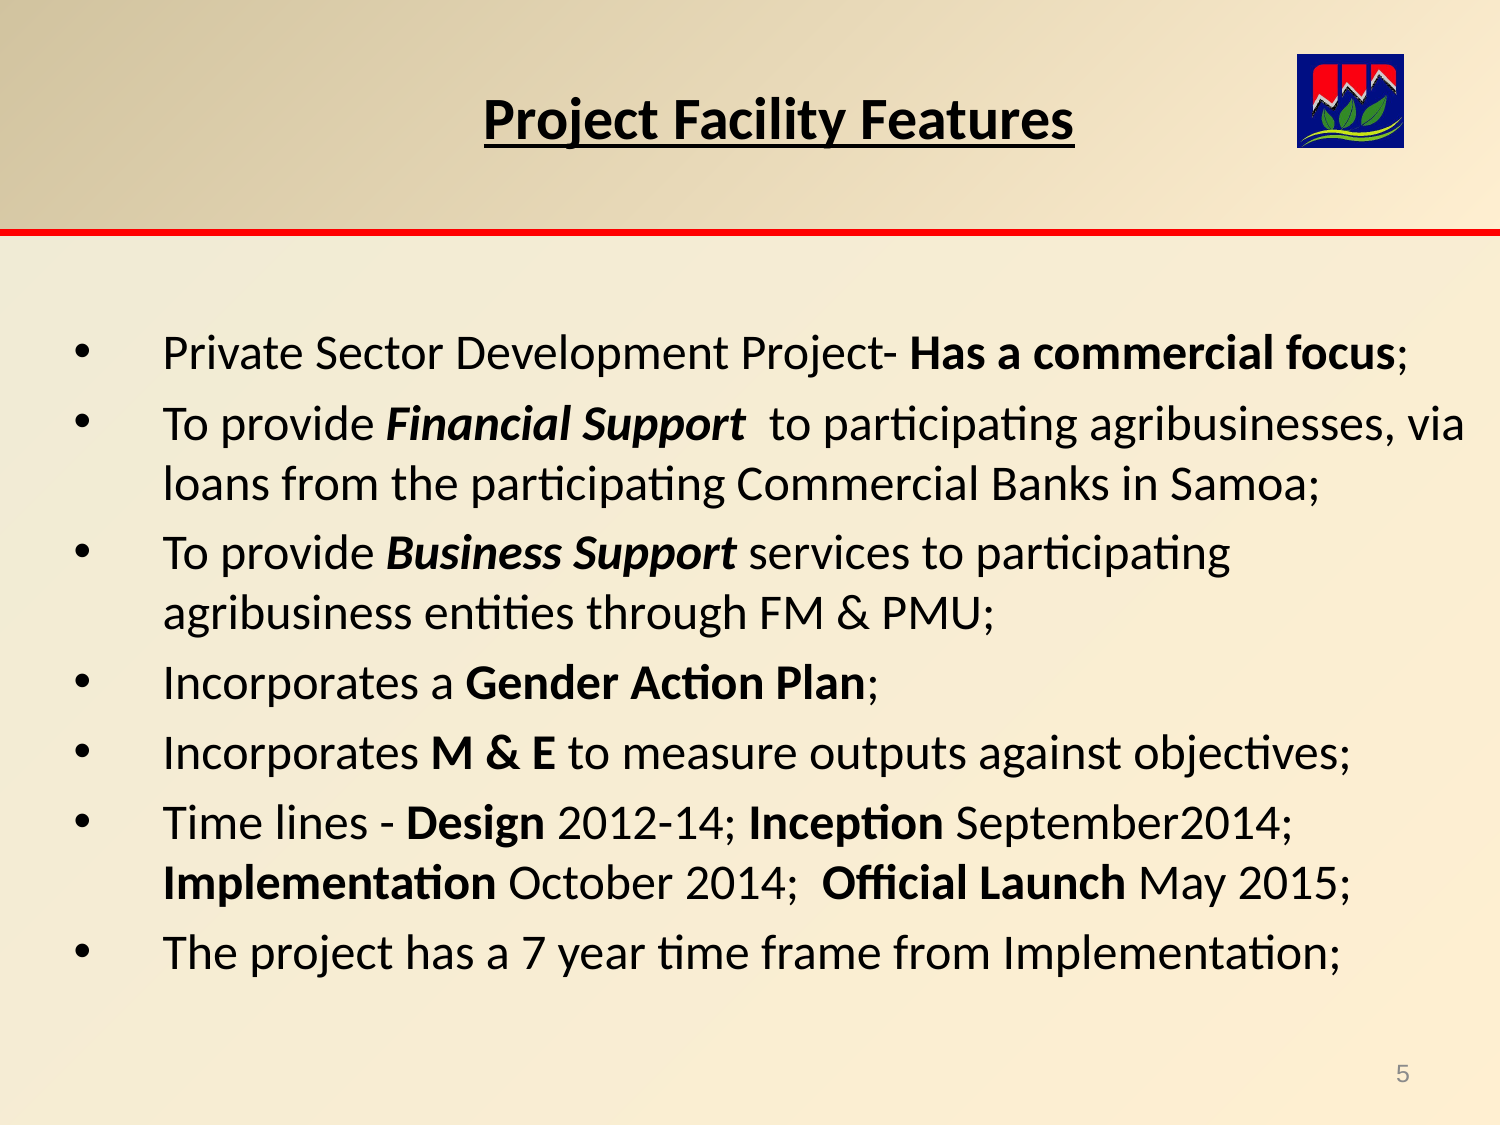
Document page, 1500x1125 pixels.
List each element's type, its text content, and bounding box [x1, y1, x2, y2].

slide_number 5 [1074, 1042, 1425, 1103]
title Project Facility Features [0, 0, 1500, 229]
picture [1296, 54, 1405, 148]
list Private Sector Development Project- Has a commercial focus; To provide Financial Support to participating agribusinesses, via loans from the participating Commercial Banks in Samoa; To provide Business Support services to participating agribusiness entities through FM & PMU; Incorporates a Gender Action Plan; Incorporates M & E to measure outputs against objectives; Time lines - Design 2012-14; Inception September2014; Implementation October 2014; Official Launch May 2015; The project has a 7 year time frame from Implementation; [0, 238, 1500, 1125]
